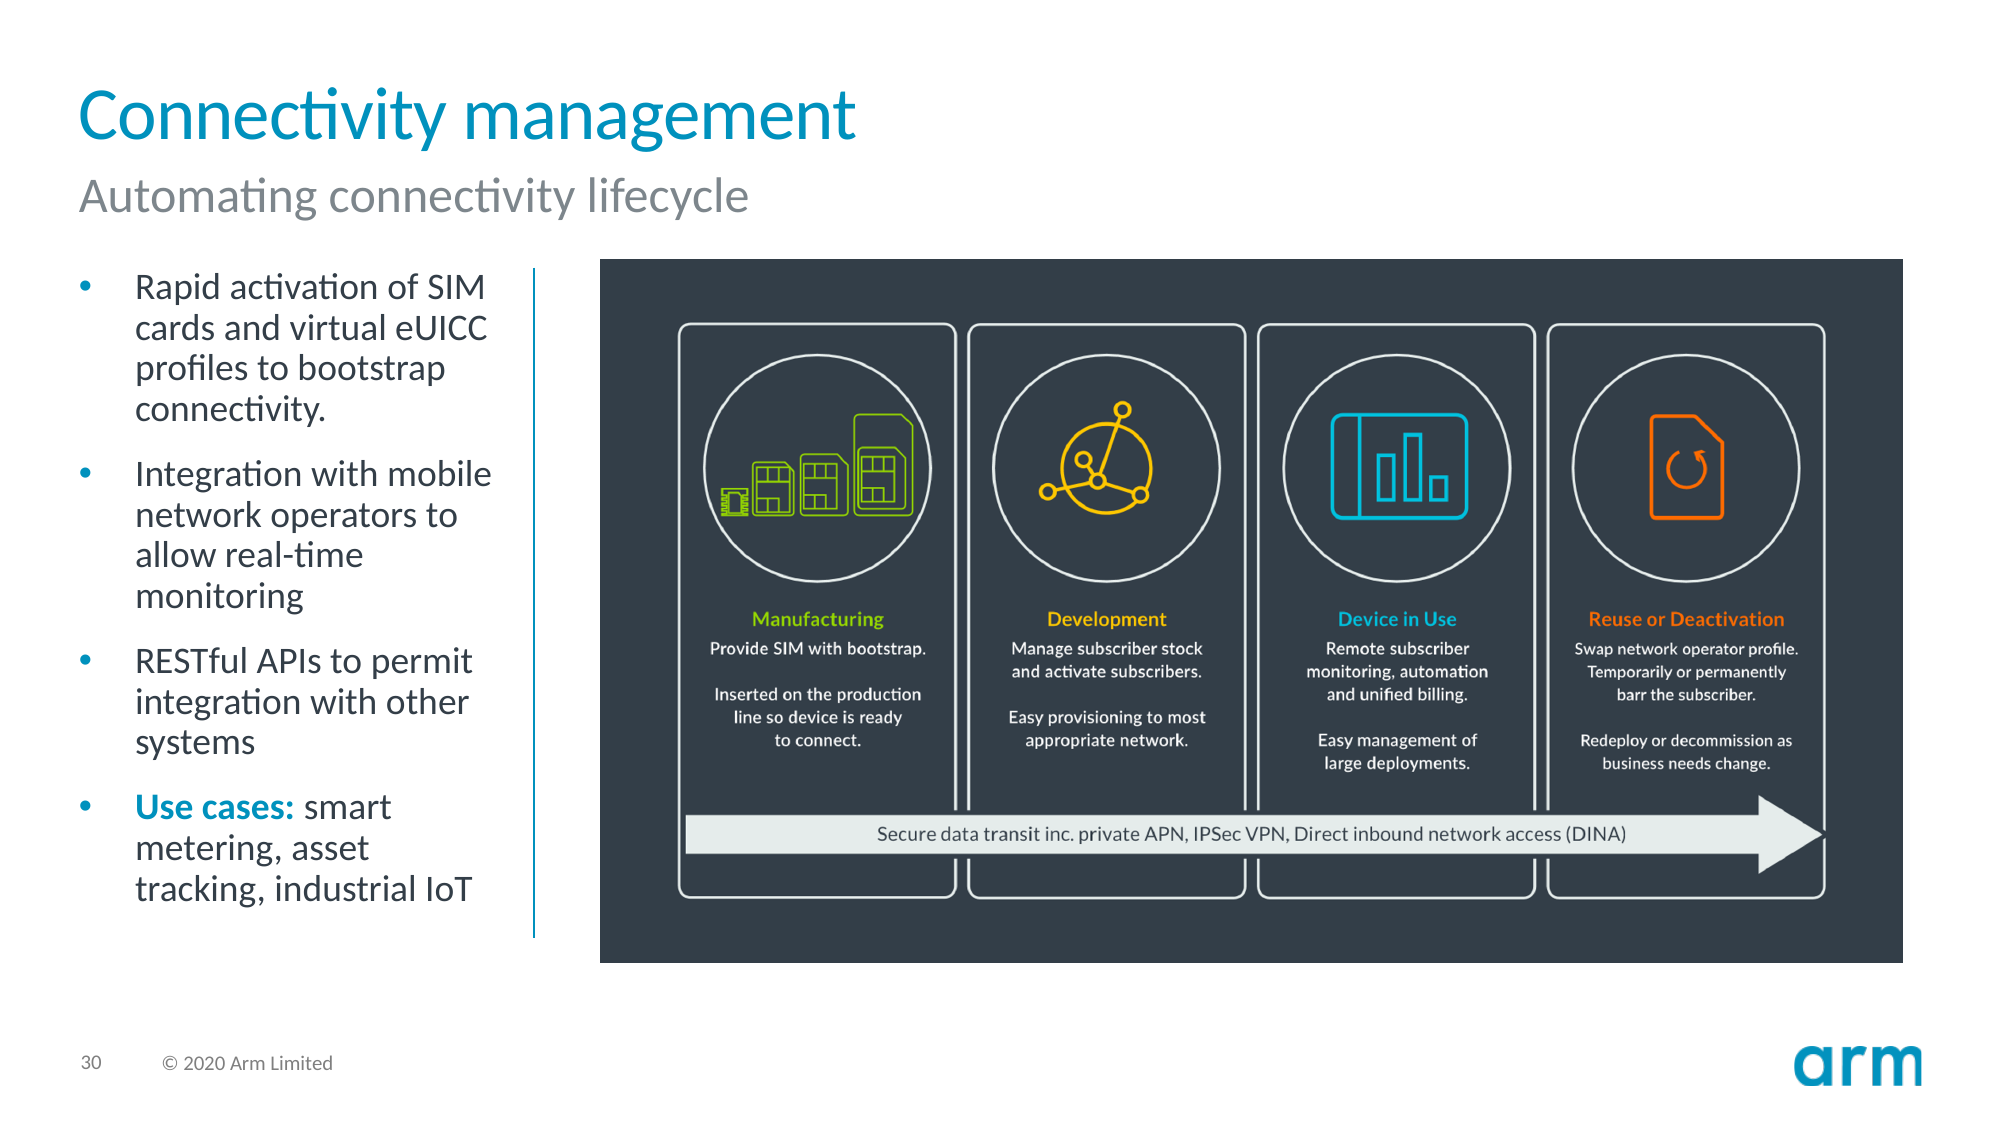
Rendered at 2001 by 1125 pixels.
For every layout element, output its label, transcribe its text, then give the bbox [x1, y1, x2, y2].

text_box [78, 267, 509, 938]
title Connectivity management [78, 78, 1922, 162]
list Automating connectivity lifecycle [78, 162, 1922, 220]
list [600, 259, 1903, 963]
